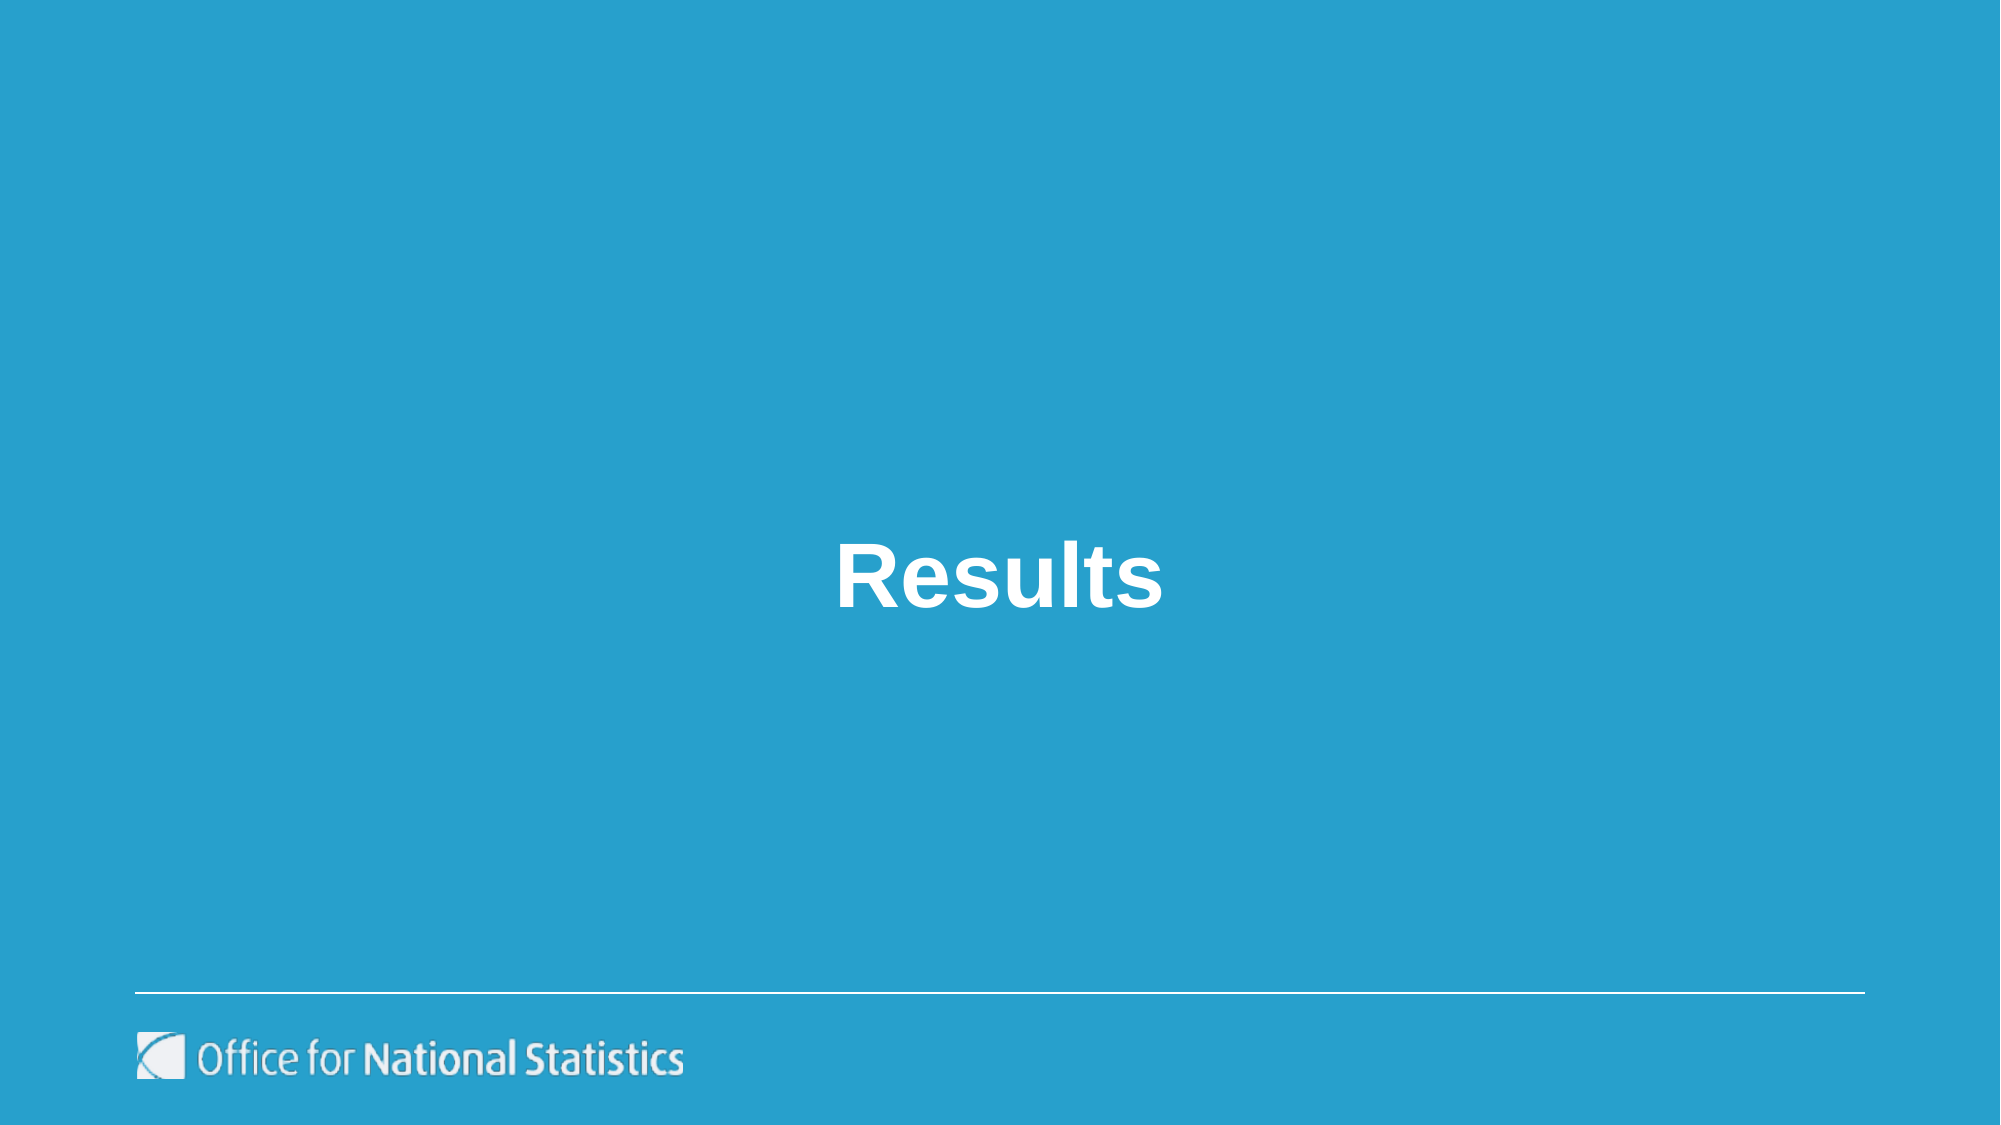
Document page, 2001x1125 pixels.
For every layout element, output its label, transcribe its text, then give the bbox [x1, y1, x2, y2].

title Results [137, 504, 1863, 627]
